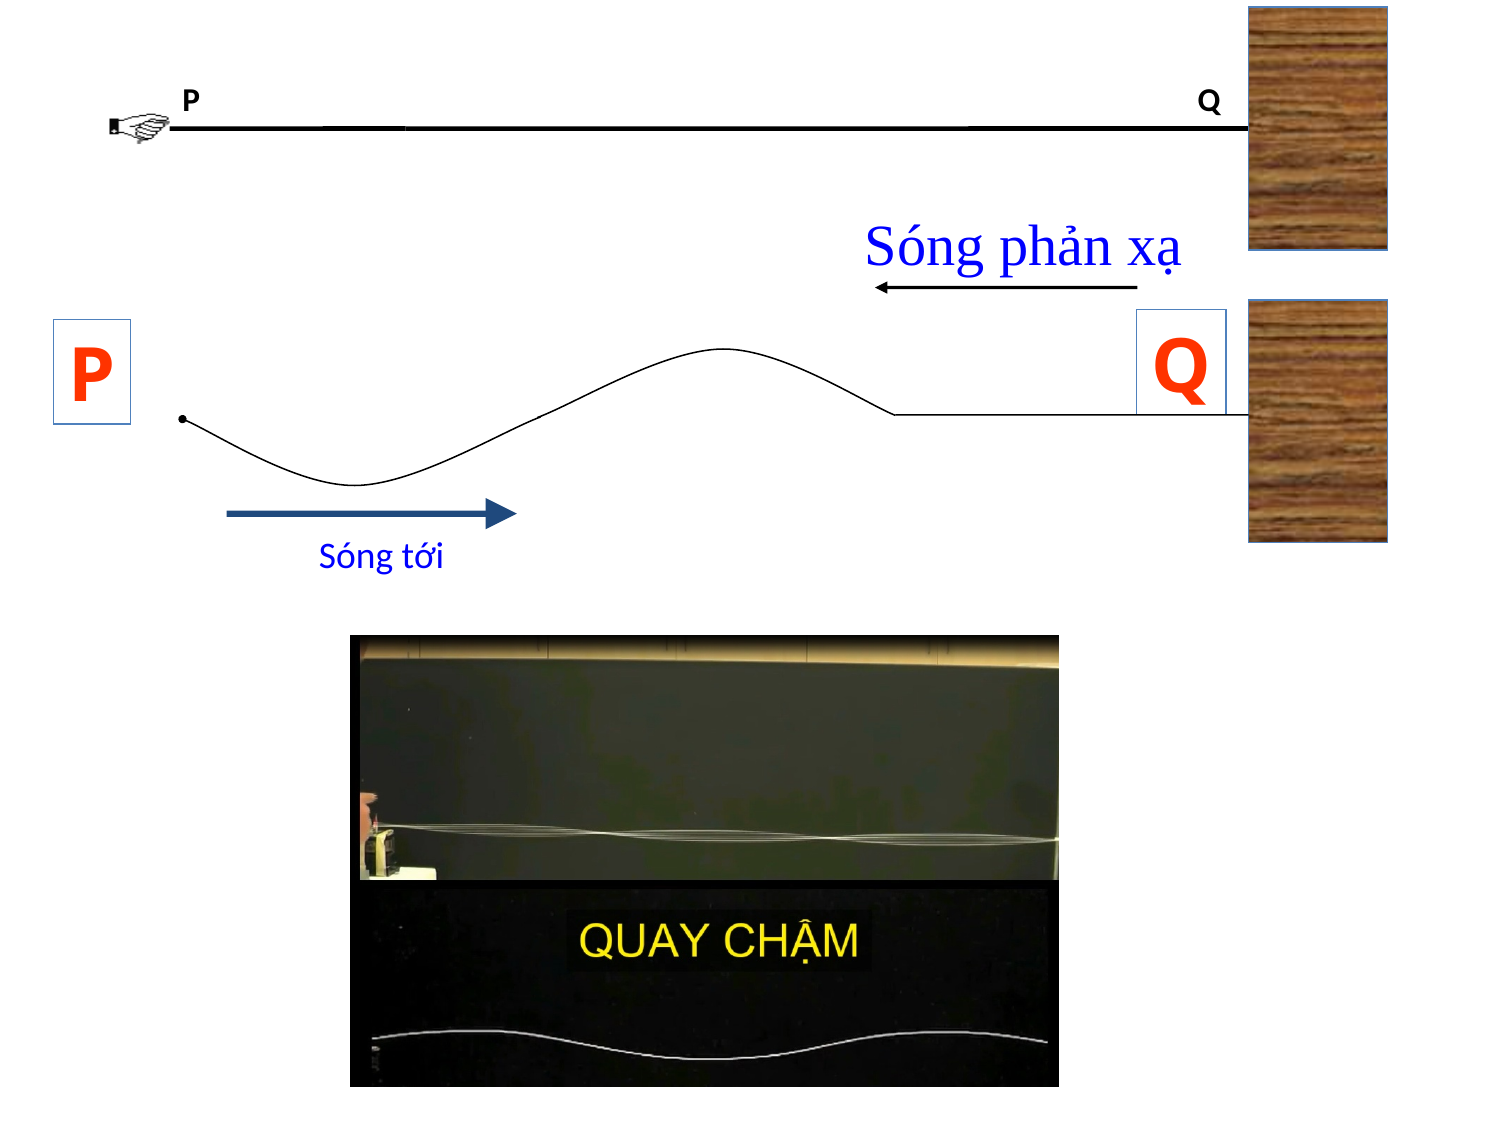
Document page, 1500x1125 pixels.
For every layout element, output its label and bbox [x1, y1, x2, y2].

text_box [349, 634, 1060, 1088]
text_box [49, 199, 1388, 609]
text_box [1248, 7, 1388, 199]
text_box [107, 78, 1265, 154]
